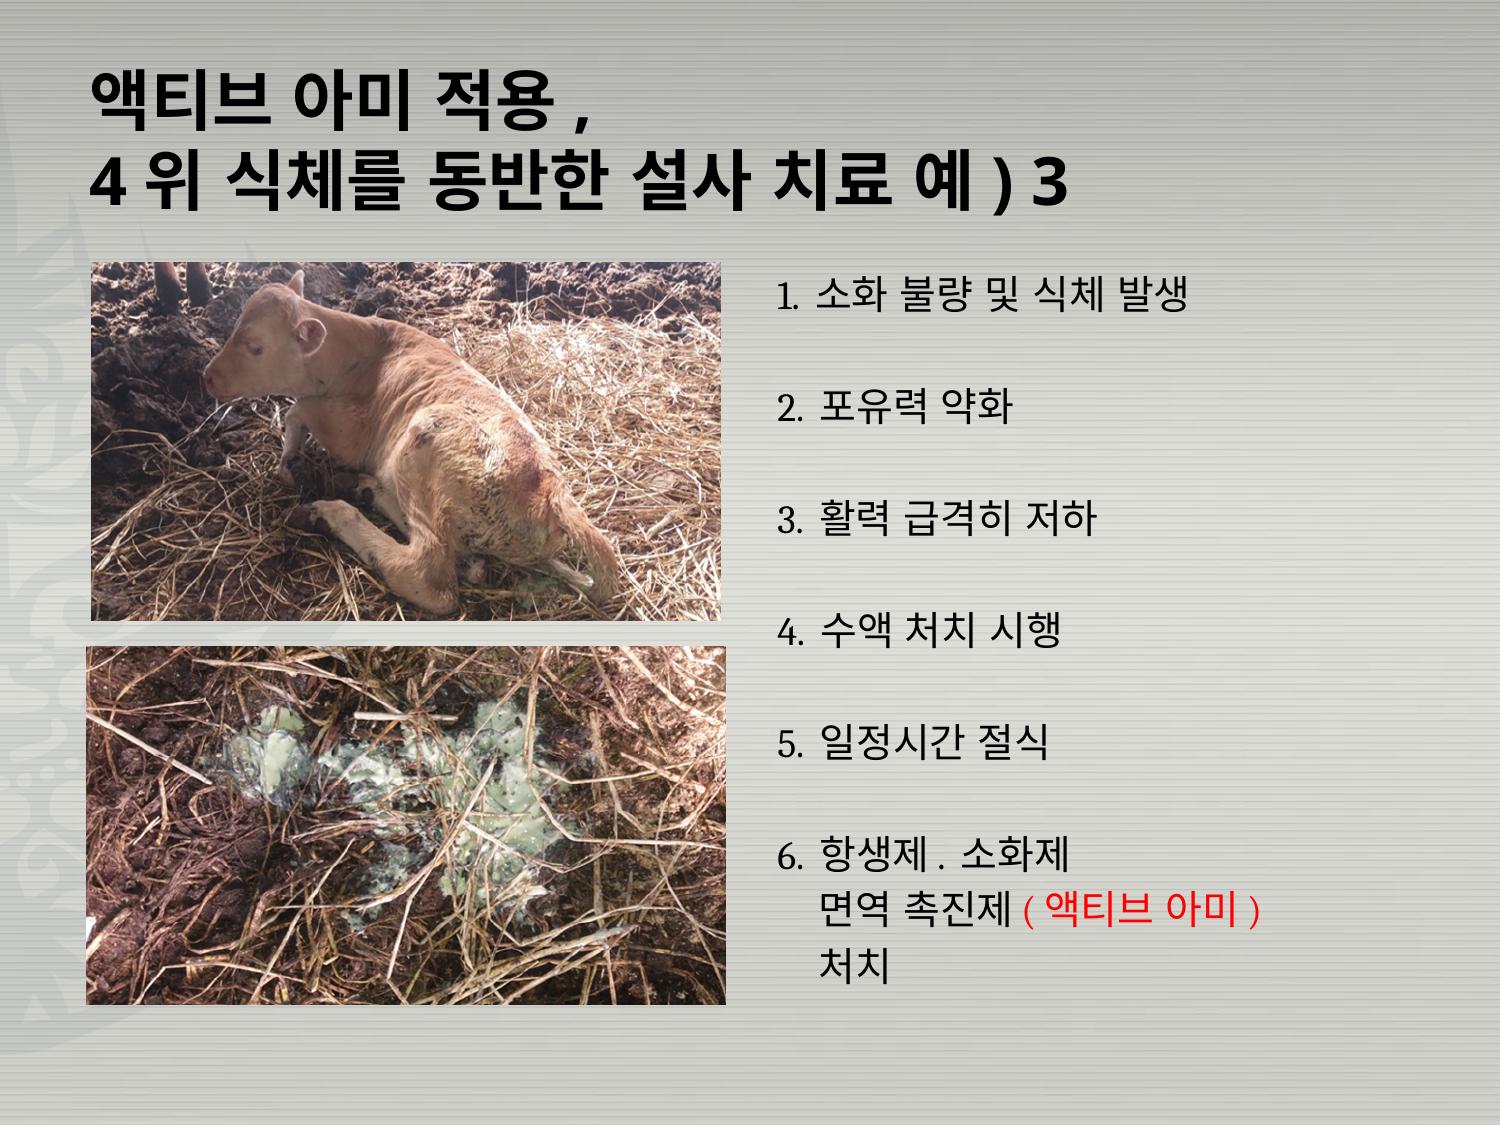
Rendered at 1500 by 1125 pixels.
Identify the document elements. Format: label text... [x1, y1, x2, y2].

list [86, 645, 726, 1006]
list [91, 262, 721, 622]
list 1. 소화 불량 및 식체 발생 2. 포유력 약화 3. 활력 급격히 저하 4. 수액 처치 시행 5. 일정시간 절식 6. 항생제. 소화제 면역 촉진제(액티브 아미) 처치 [766, 262, 1425, 1005]
title 액티브 아미 적용, 4위 식체를 동반한 설사 치료 예) 3 [75, 45, 1425, 233]
